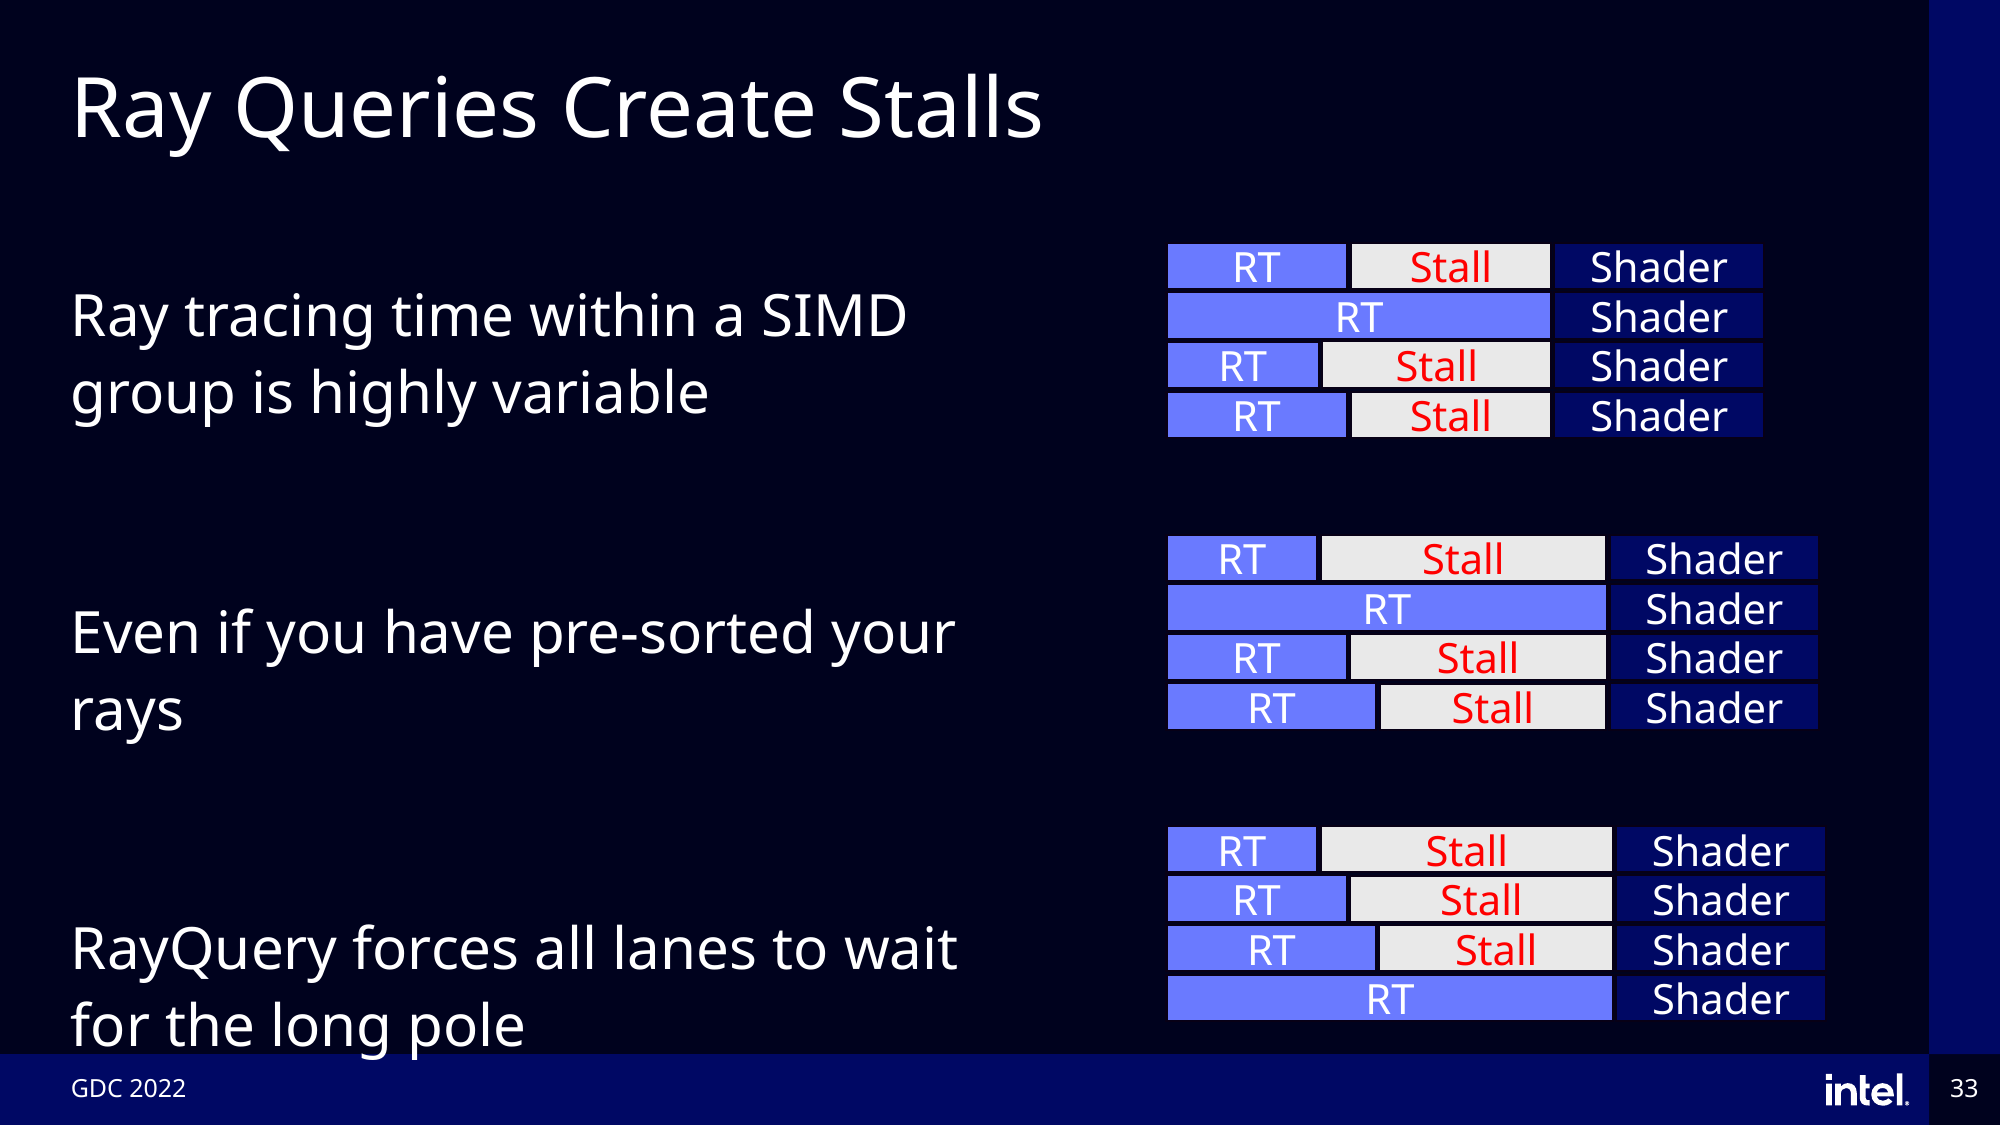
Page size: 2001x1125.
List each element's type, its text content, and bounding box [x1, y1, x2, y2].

footer GDC 2022 [70, 1054, 599, 1125]
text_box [1166, 242, 1765, 439]
list Ray tracing time within a SIMD group is highly variable Even if you have pre-sorted your rays RayQuery forces all lanes to wait for the long pole [70, 271, 1037, 999]
slide_number 33 [1929, 1054, 2000, 1125]
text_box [1166, 534, 1820, 730]
title Ray Queries Create Stalls [70, 70, 1858, 272]
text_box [1166, 825, 1826, 1022]
text_box [93, 272, 1000, 1022]
